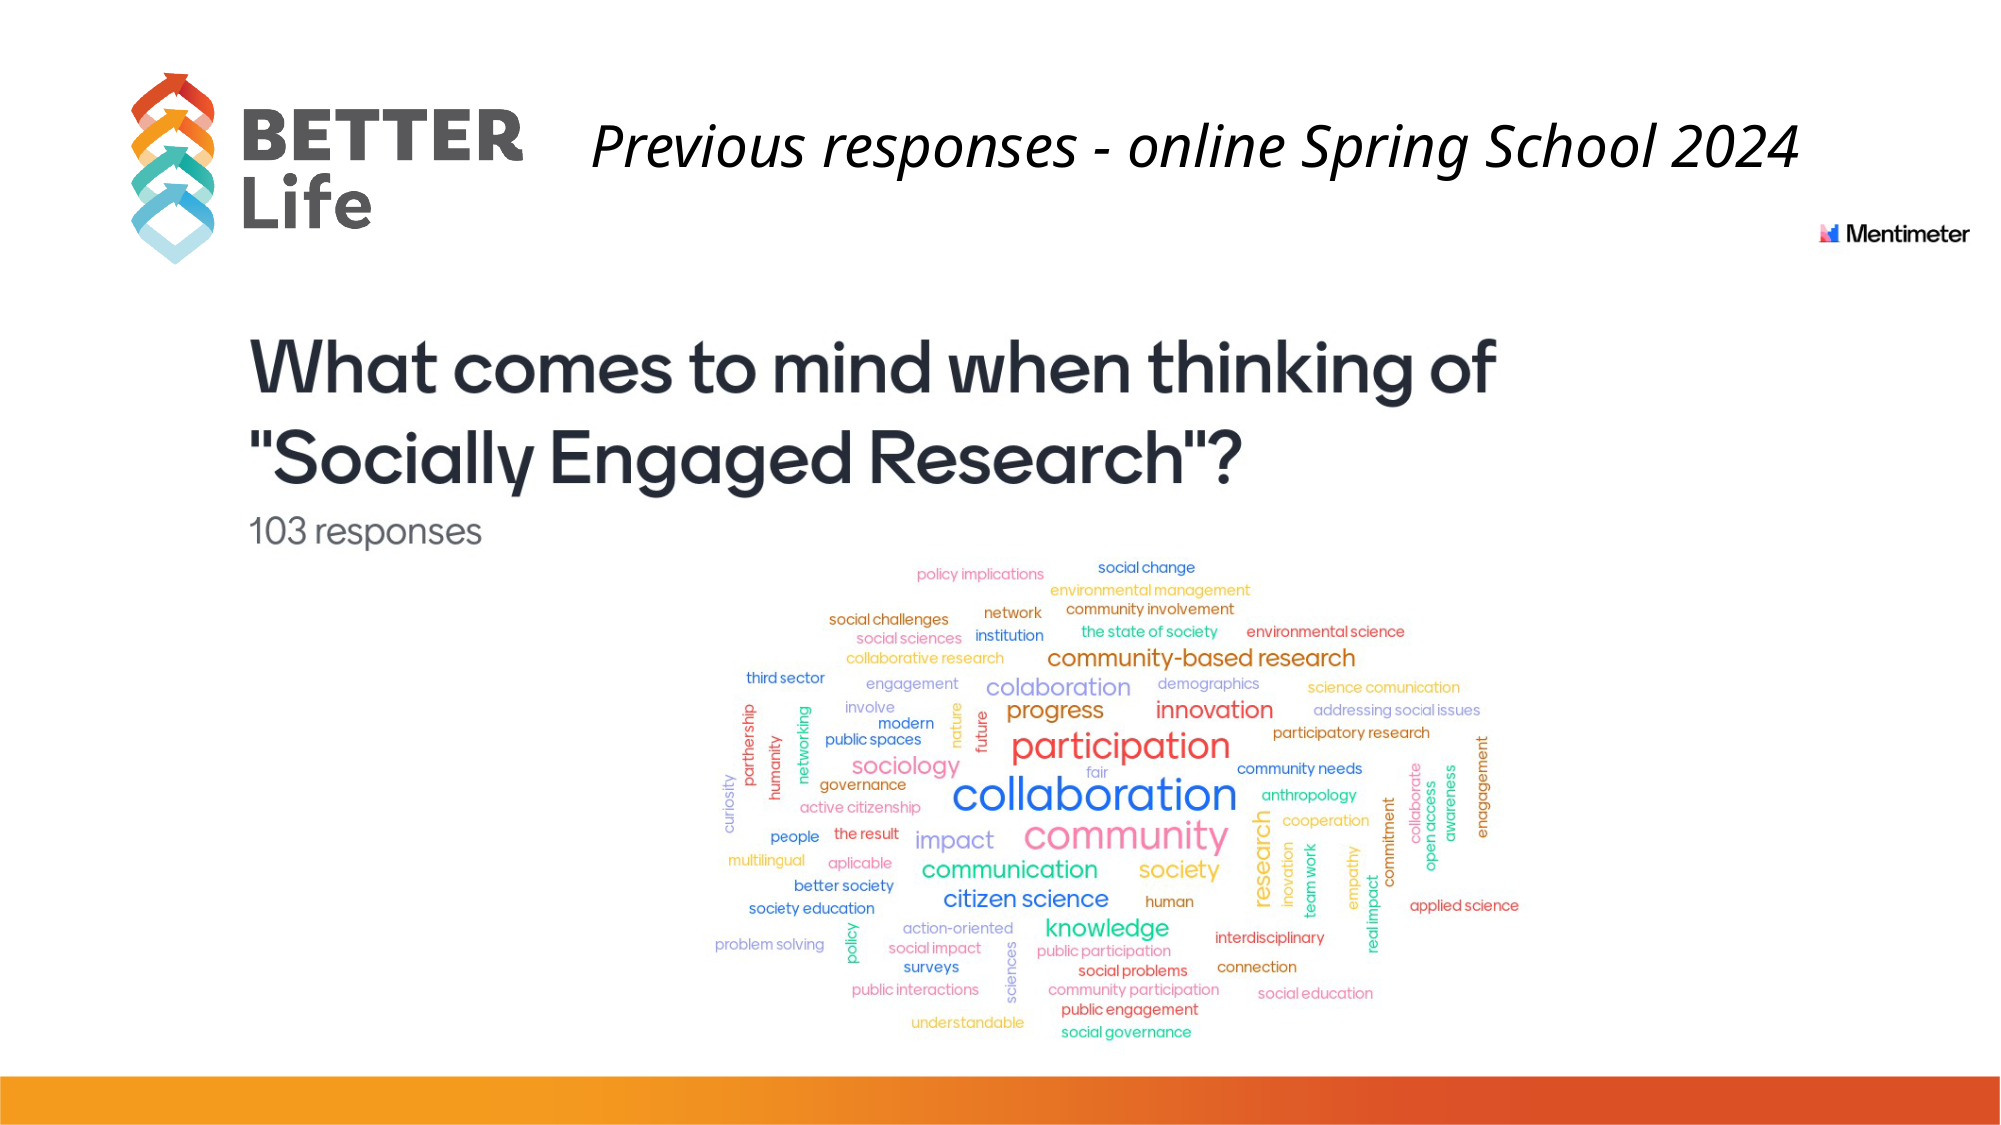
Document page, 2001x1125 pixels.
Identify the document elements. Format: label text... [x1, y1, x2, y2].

picture [131, 72, 1973, 1074]
title Previous responses - online Spring School 2024 [575, 37, 1899, 211]
picture [0, 1076, 2000, 1125]
